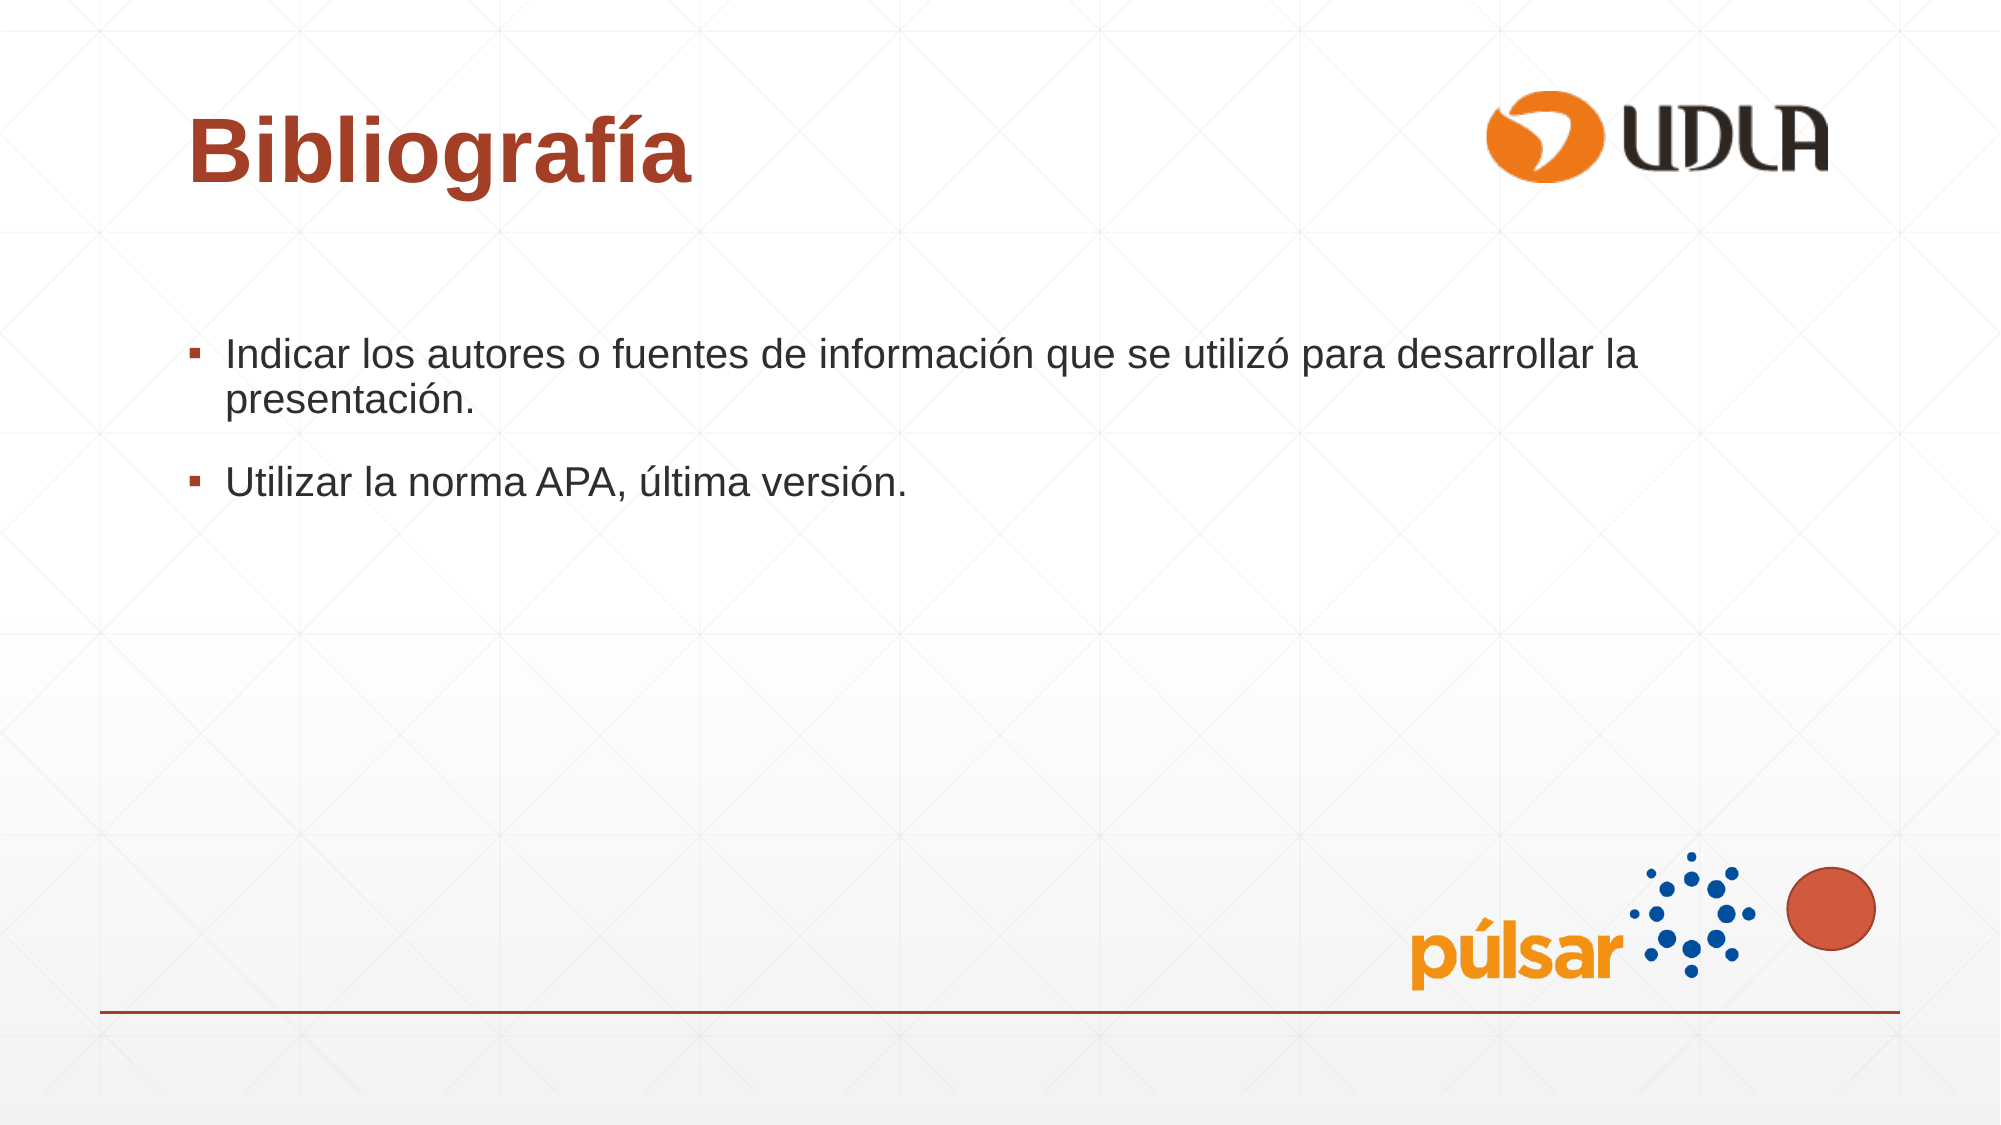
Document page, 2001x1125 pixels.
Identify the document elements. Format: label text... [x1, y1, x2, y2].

text_box [1786, 866, 1876, 952]
list Indicar los autores o fuentes de información que se utilizó para desarrollar la presentación. Utilizar la norma APA, última versión. [172, 324, 1826, 918]
picture [1400, 829, 1767, 1014]
title Bibliografía [172, 90, 1613, 210]
picture [1484, 91, 1828, 183]
